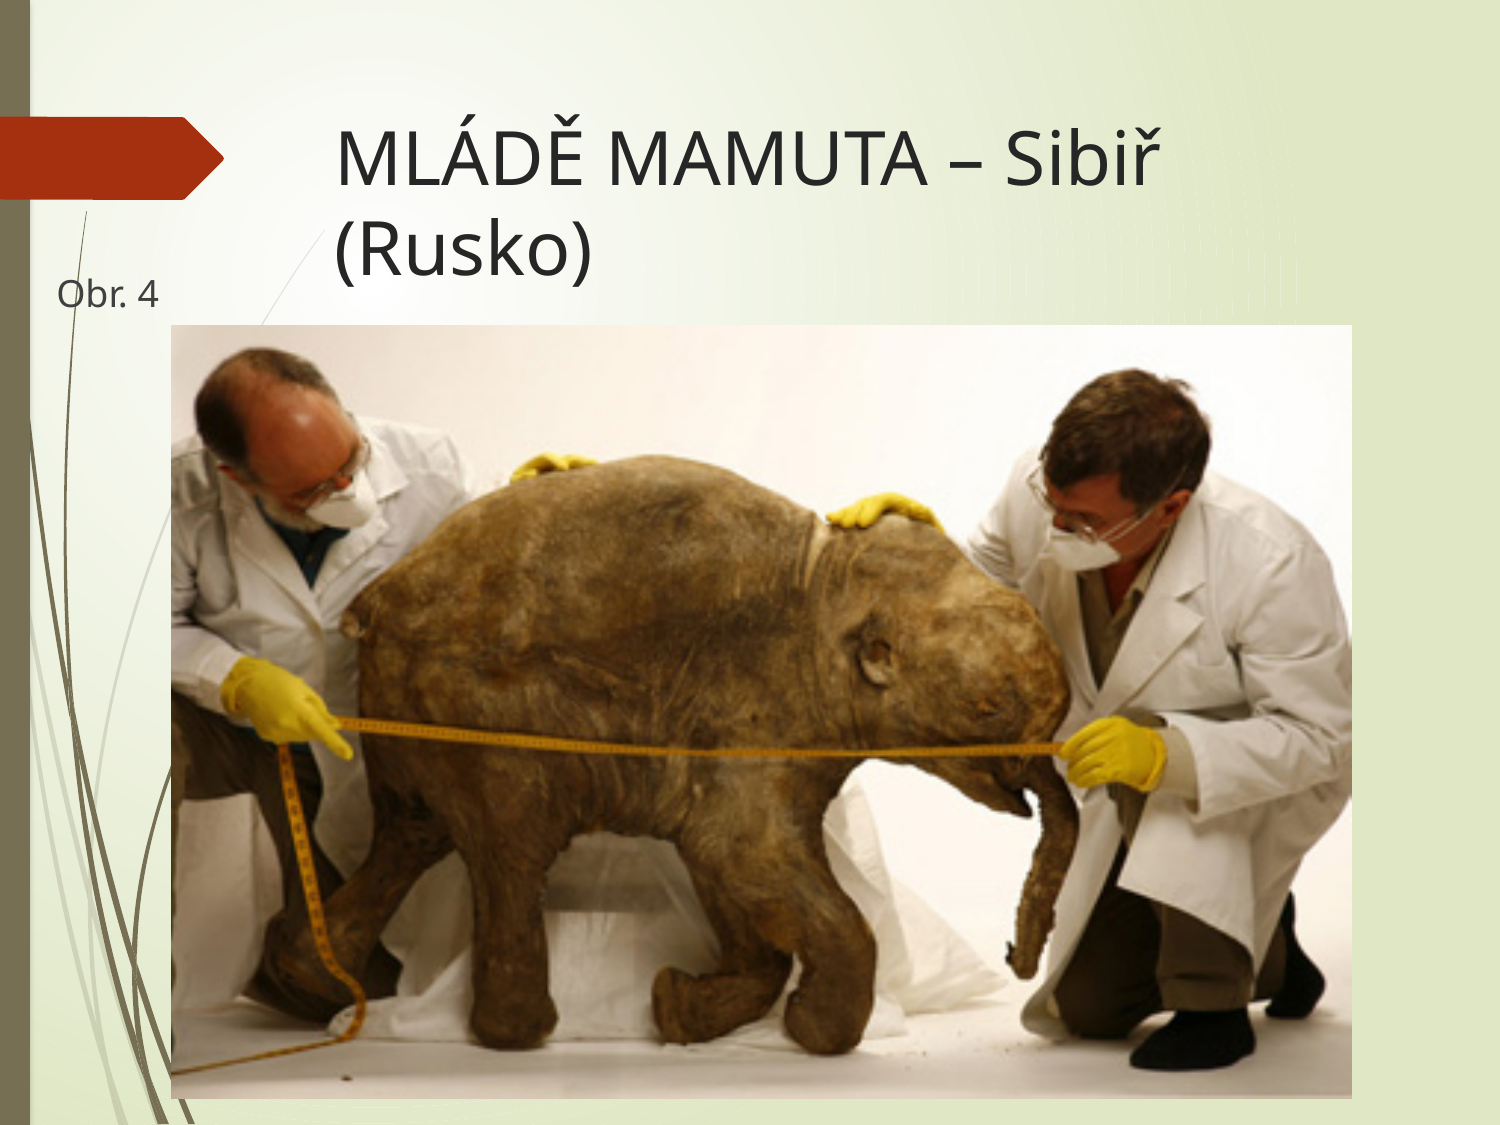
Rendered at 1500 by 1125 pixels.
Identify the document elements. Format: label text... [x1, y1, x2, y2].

picture [170, 325, 1352, 1099]
title MLÁDĚ MAMUTA – Sibiř (Rusko) [319, 102, 1400, 262]
list Obr. 4 [41, 262, 1425, 1099]
